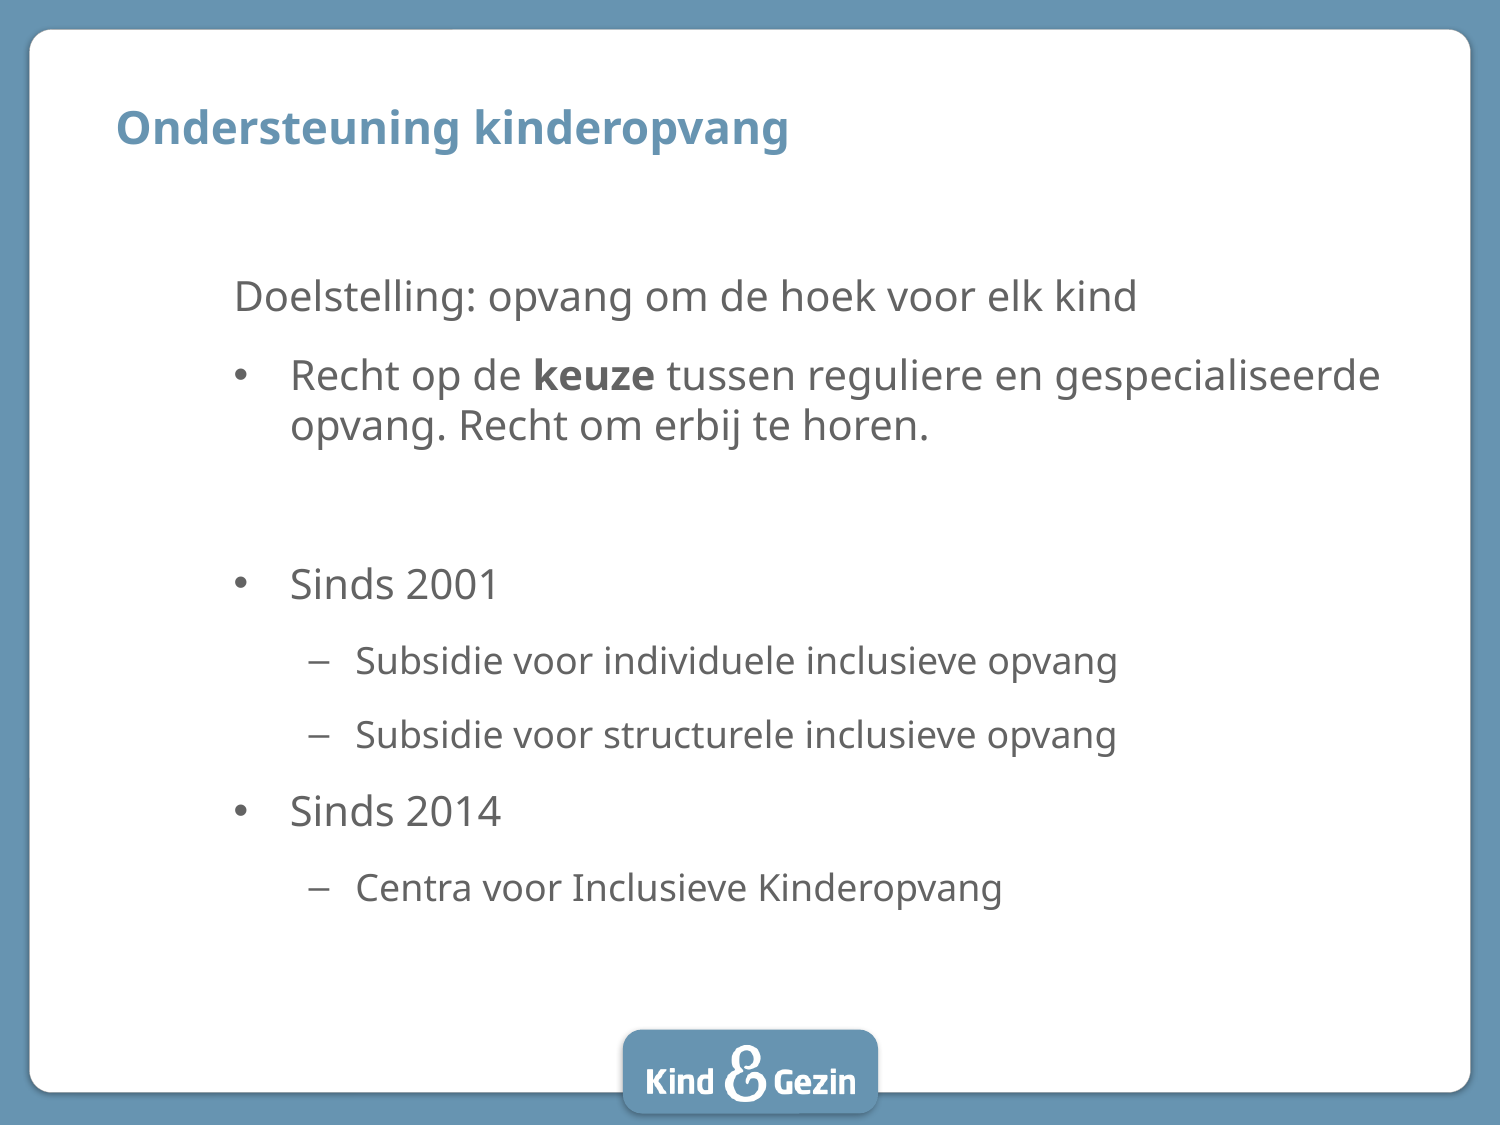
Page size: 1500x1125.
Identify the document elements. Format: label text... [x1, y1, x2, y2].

list Doelstelling: opvang om de hoek voor elk kind Recht op de keuze tussen reguliere en gespecialiseerde opvang. Recht om erbij te horen. Sinds 2001 Subsidie voor individuele inclusieve opvang Subsidie voor structurele inclusieve opvang Sinds 2014 Centra voor Inclusieve Kinderopvang [218, 262, 1425, 1005]
picture [647, 1044, 855, 1102]
title Ondersteuning kinderopvang [100, 45, 1425, 209]
